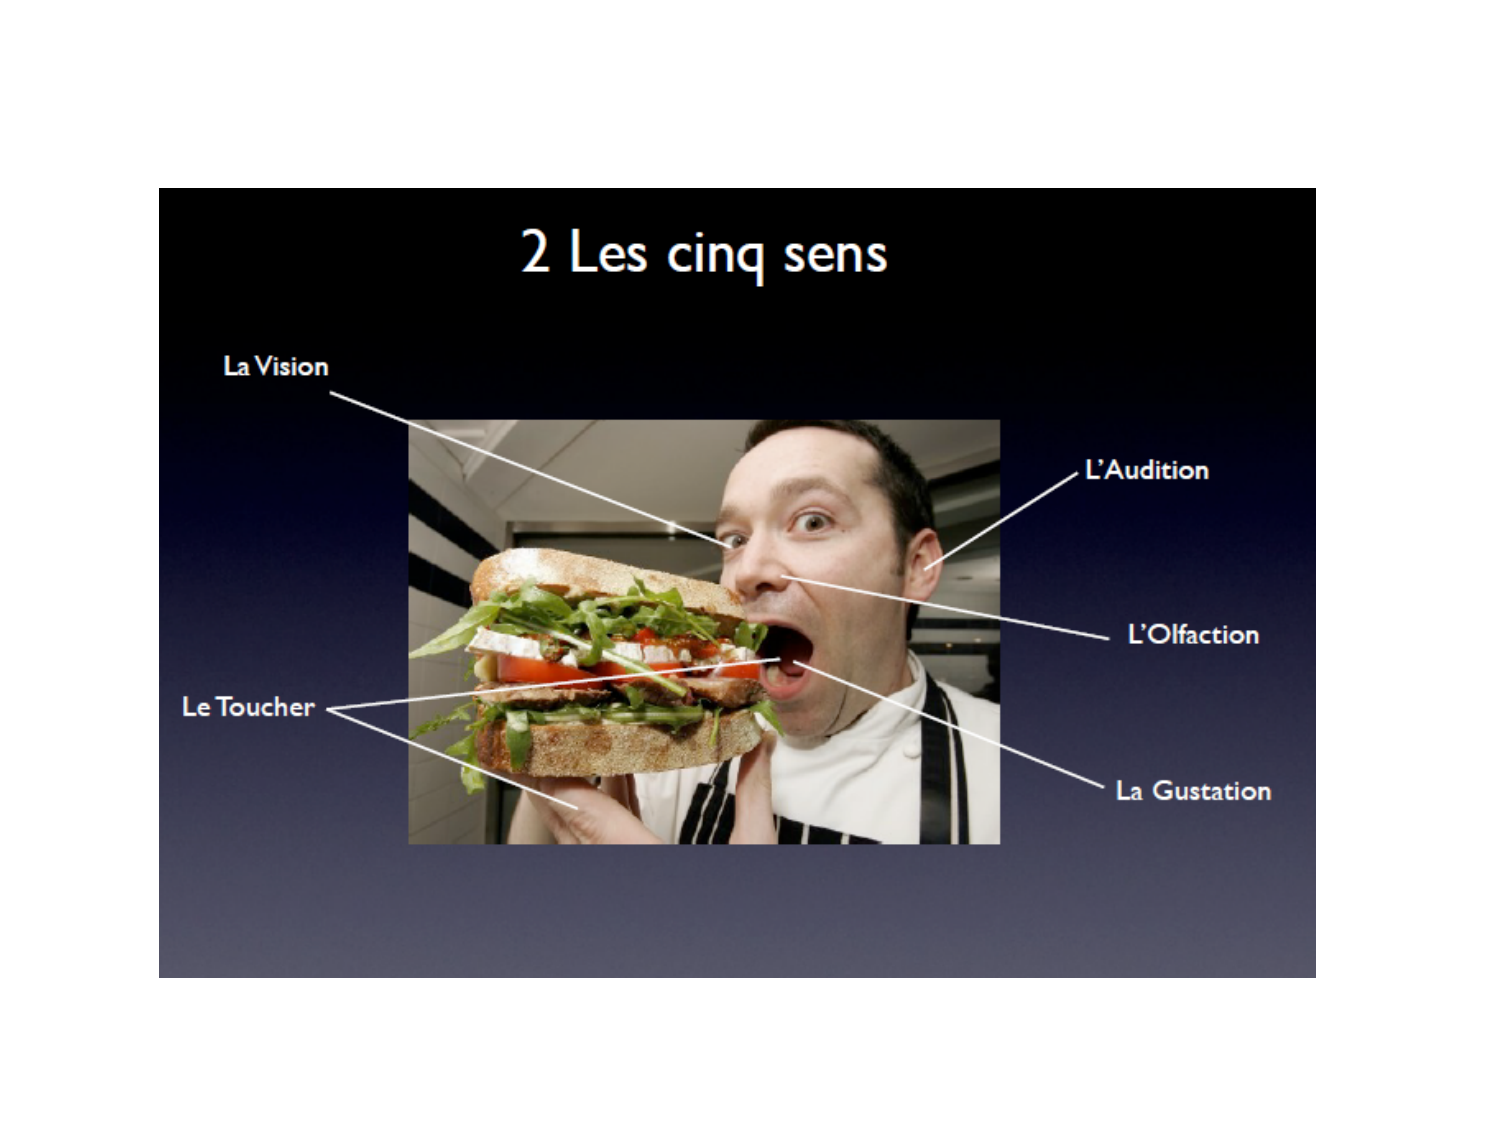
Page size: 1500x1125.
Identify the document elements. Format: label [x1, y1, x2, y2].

picture [159, 188, 1316, 978]
